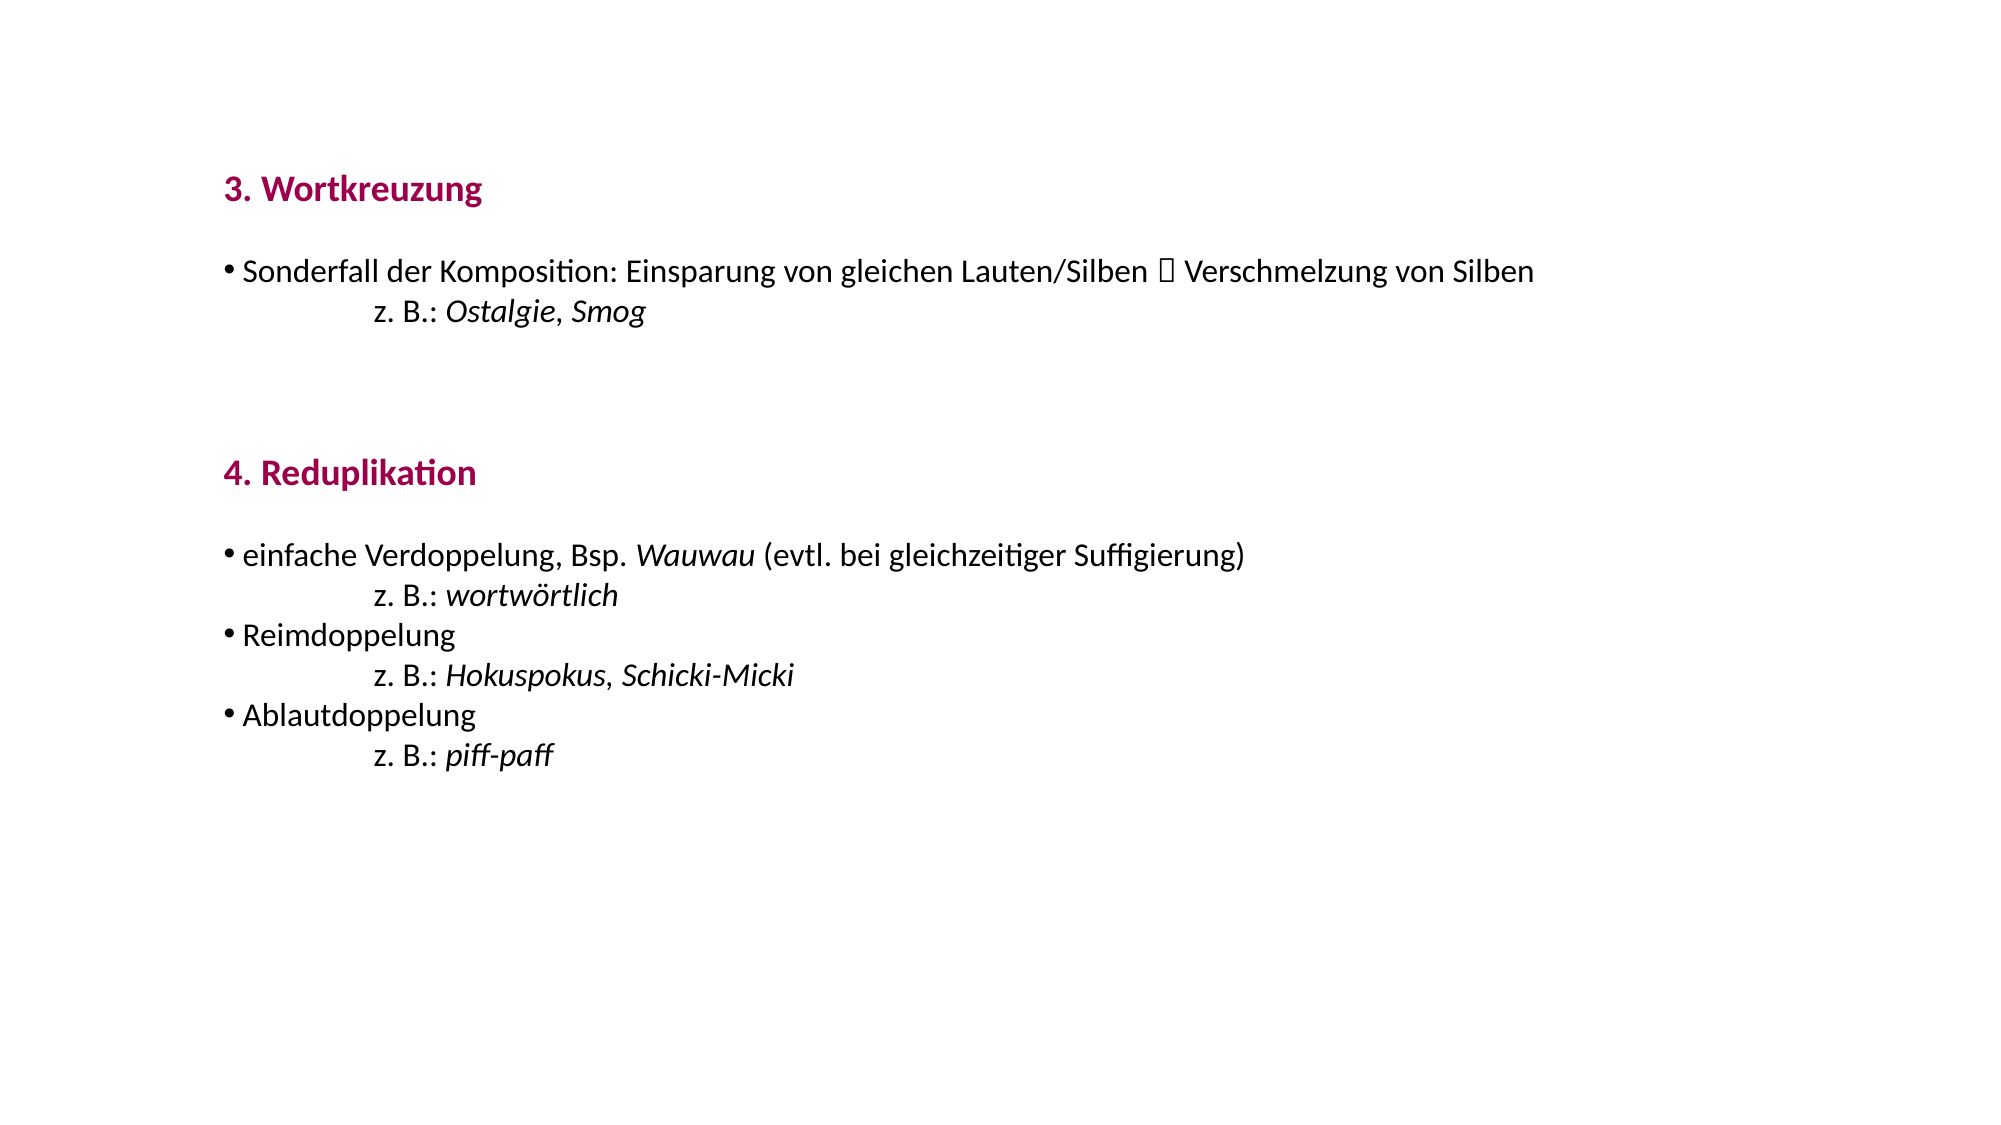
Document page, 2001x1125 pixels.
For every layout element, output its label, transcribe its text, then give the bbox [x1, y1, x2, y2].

text_box 3. Wortkreuzung Sonderfall der Komposition: Einsparung von gleichen Lauten/Silben  Verschmelzung von Silben z. B.: Ostalgie, Smog 4. Reduplikation einfache Verdoppelung, Bsp. Wauwau (evtl. bei gleichzeitiger Suffigierung) z. B.: wortwörtlich Reimdoppelung z. B.: Hokuspokus, Schicki-Micki Ablautdoppelung z. B.: piff-paff [208, 156, 1792, 900]
